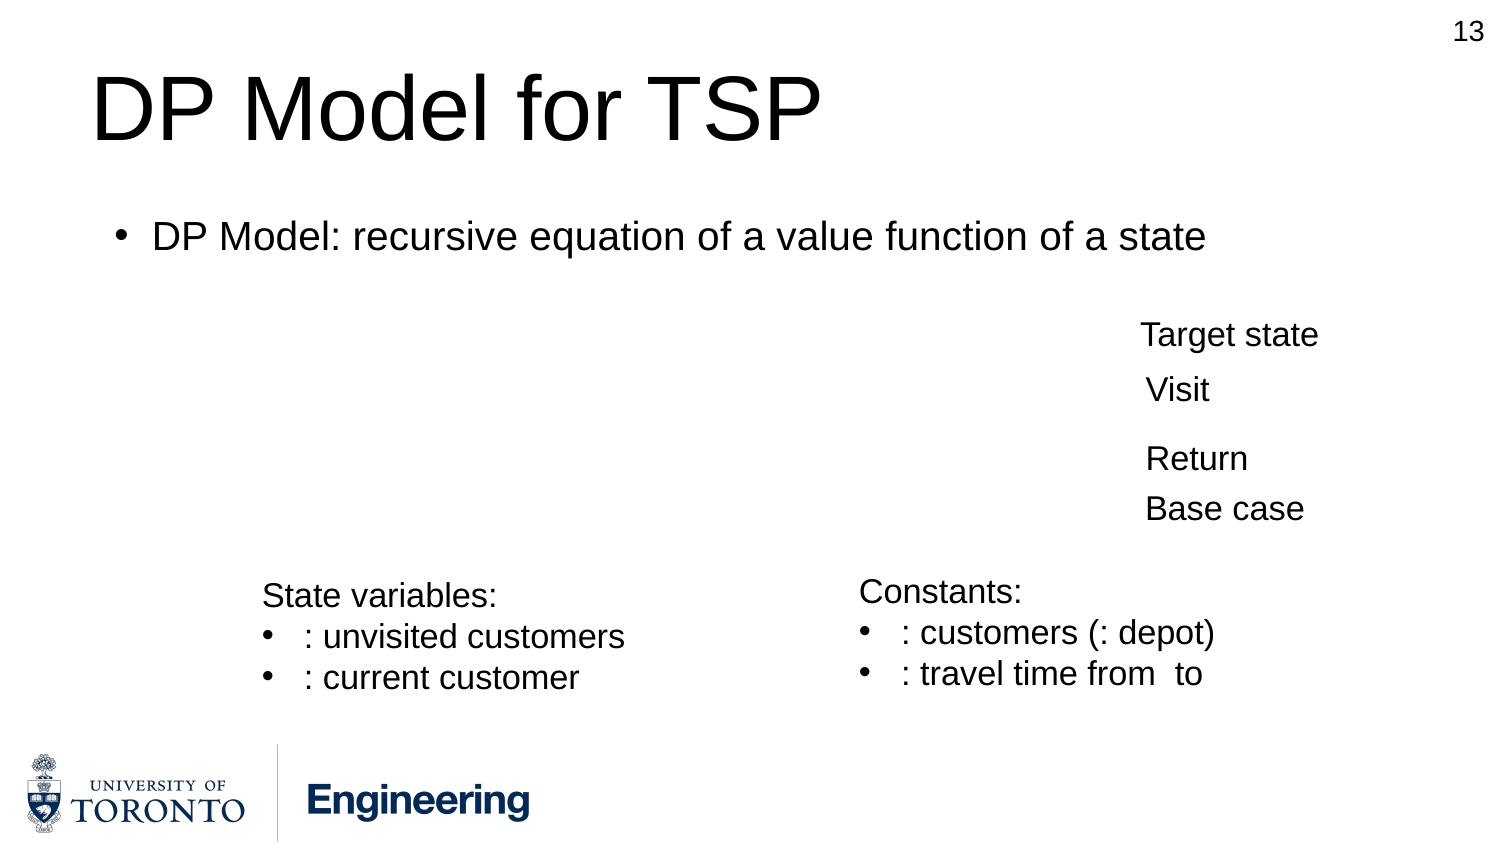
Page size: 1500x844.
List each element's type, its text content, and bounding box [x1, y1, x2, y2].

text_box Base case [1130, 478, 1346, 535]
text_box Target state [1125, 304, 1346, 361]
picture [0, 737, 556, 844]
text_box Return [1130, 428, 1279, 478]
text_box DP Model: recursive equation of a value function of a state [103, 209, 1397, 760]
slide_number 13 [1399, 0, 1500, 59]
title DP Model for TSP [74, 33, 1426, 175]
